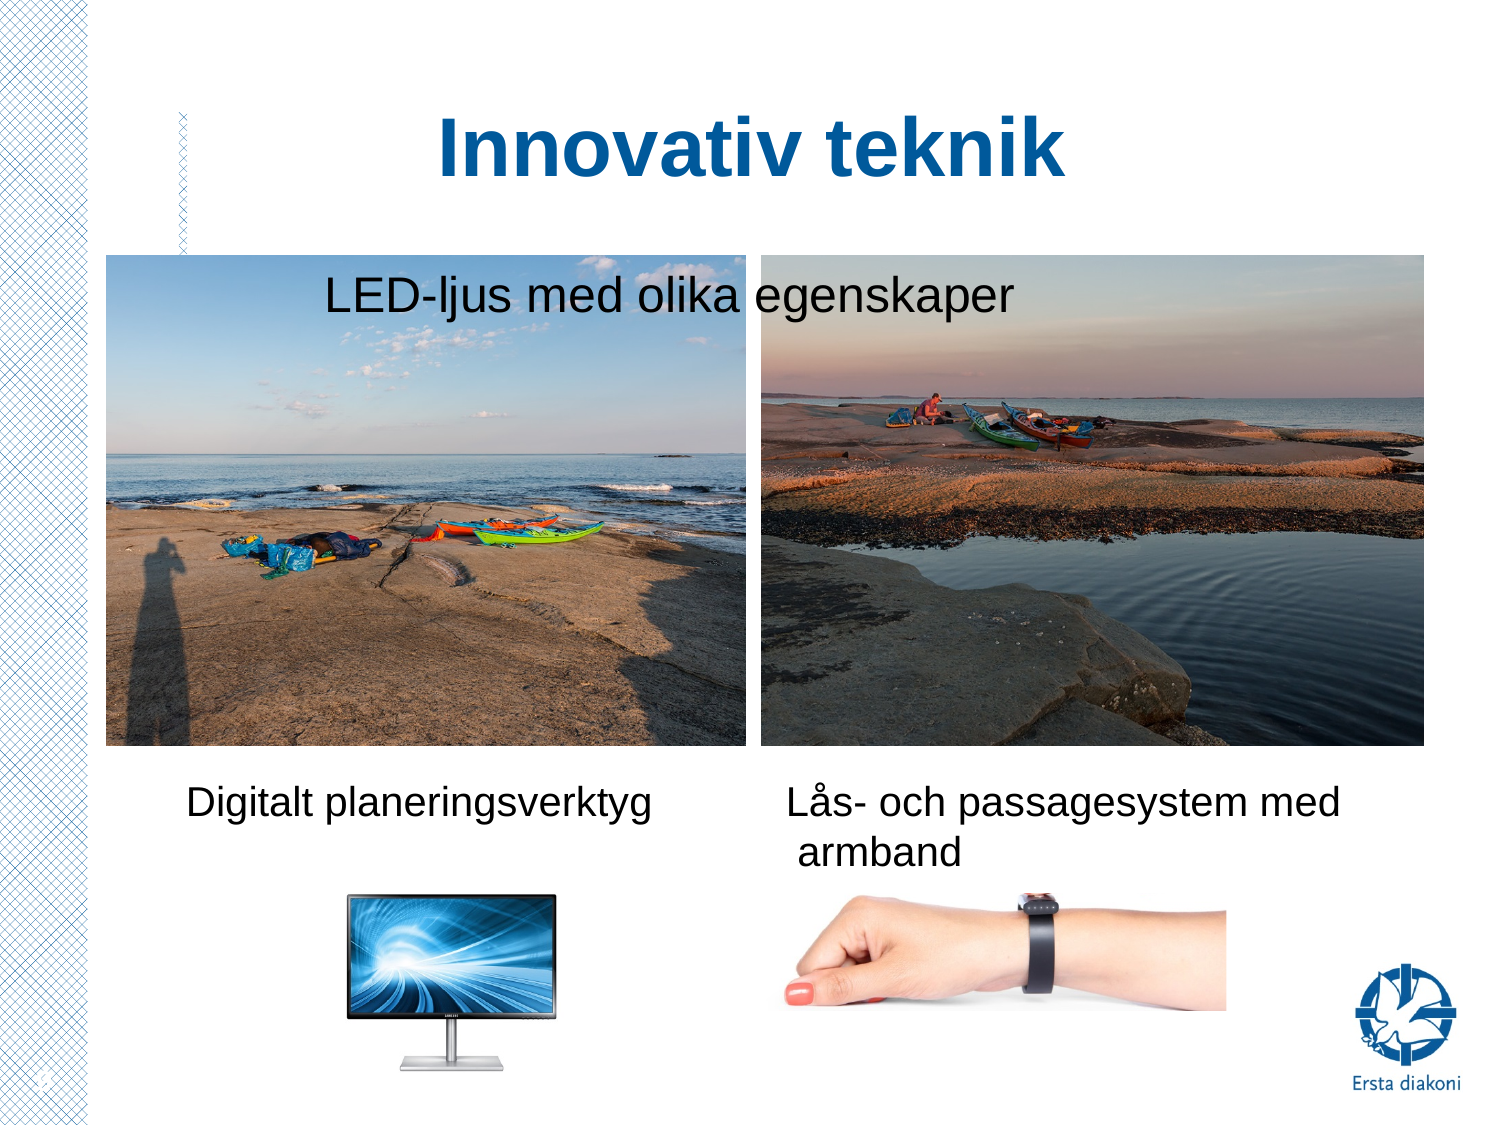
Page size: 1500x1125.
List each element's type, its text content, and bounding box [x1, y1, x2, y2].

picture [1350, 960, 1463, 1093]
slide_number 9 [0, 1054, 95, 1118]
picture [702, 892, 1227, 1011]
picture [105, 255, 747, 747]
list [300, 881, 603, 1083]
picture [761, 255, 1425, 747]
title Innovativ teknik [212, 77, 1413, 209]
list LED-ljus med olika egenskaper Digitalt planeringsverktyg Lås- och passagesystem med armband [159, 255, 1431, 987]
